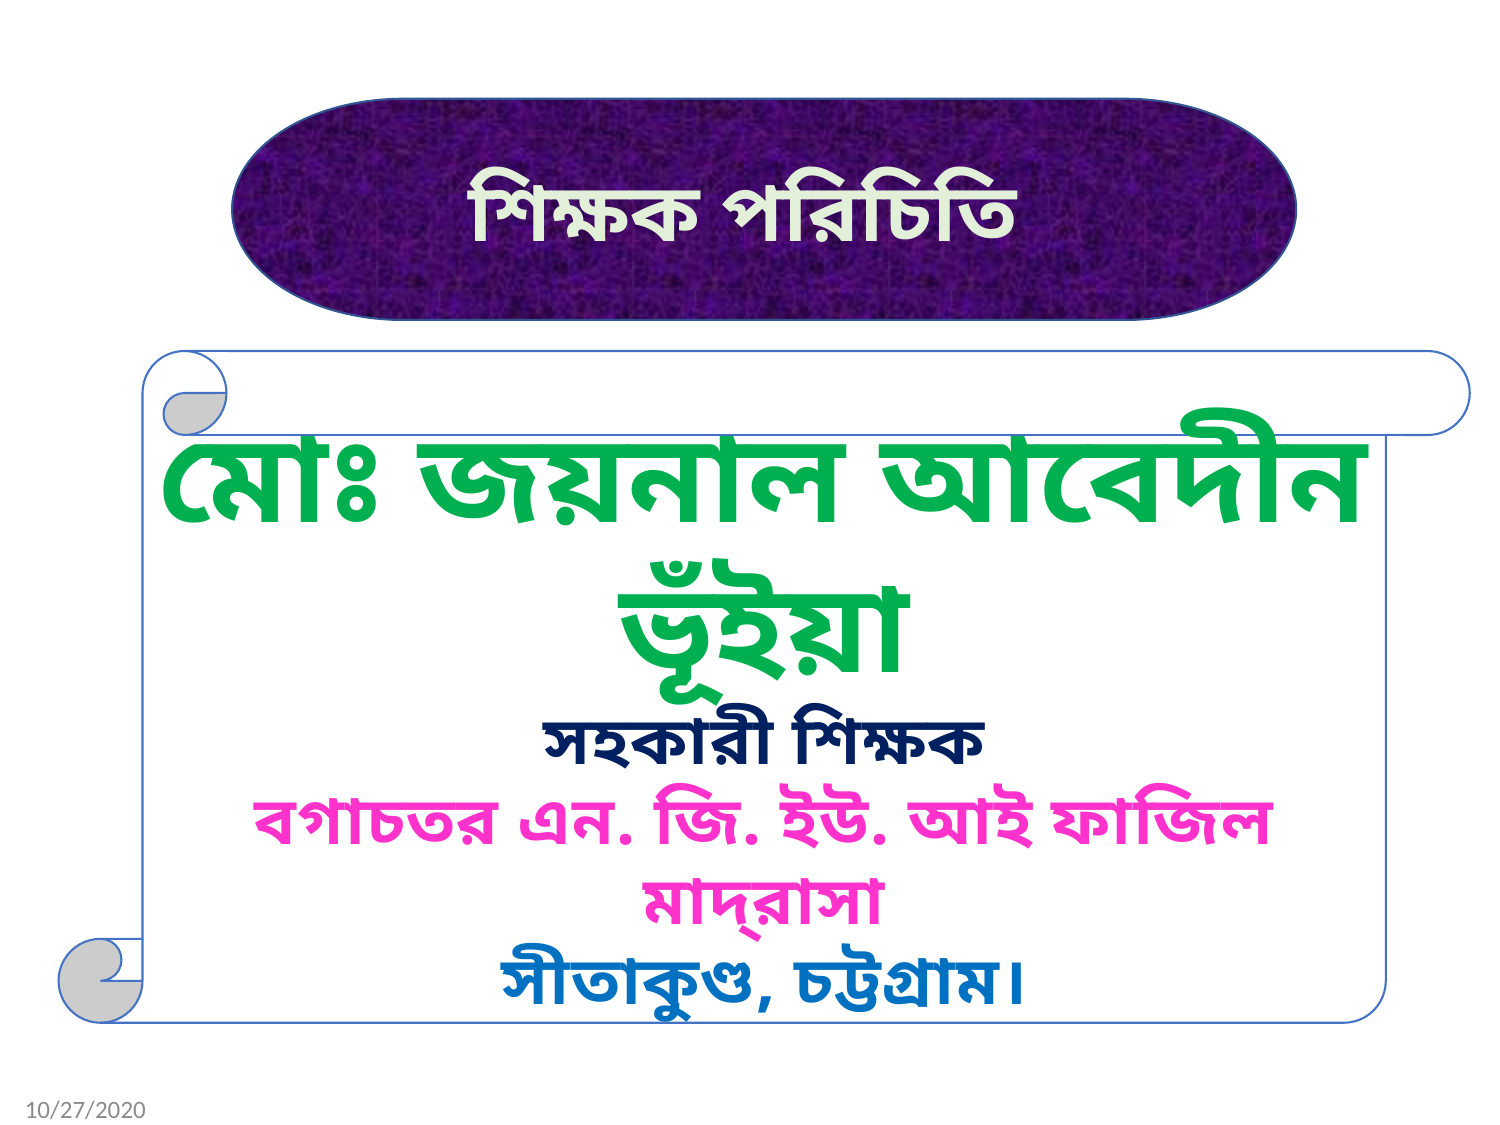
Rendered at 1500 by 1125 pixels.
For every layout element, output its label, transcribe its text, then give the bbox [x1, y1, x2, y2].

text_box মোঃ জয়নাল আবেদীন ভূঁইয়া সহকারী শিক্ষক বগাচতর এন. জি. ইউ. আই ফাজিল মাদ্‌রাসা সীতাকুণ্ড, চট্টগ্রাম। [57, 349, 1471, 1024]
text_box শিক্ষক পরিচিতি [231, 97, 1298, 321]
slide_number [9, 1078, 348, 1125]
